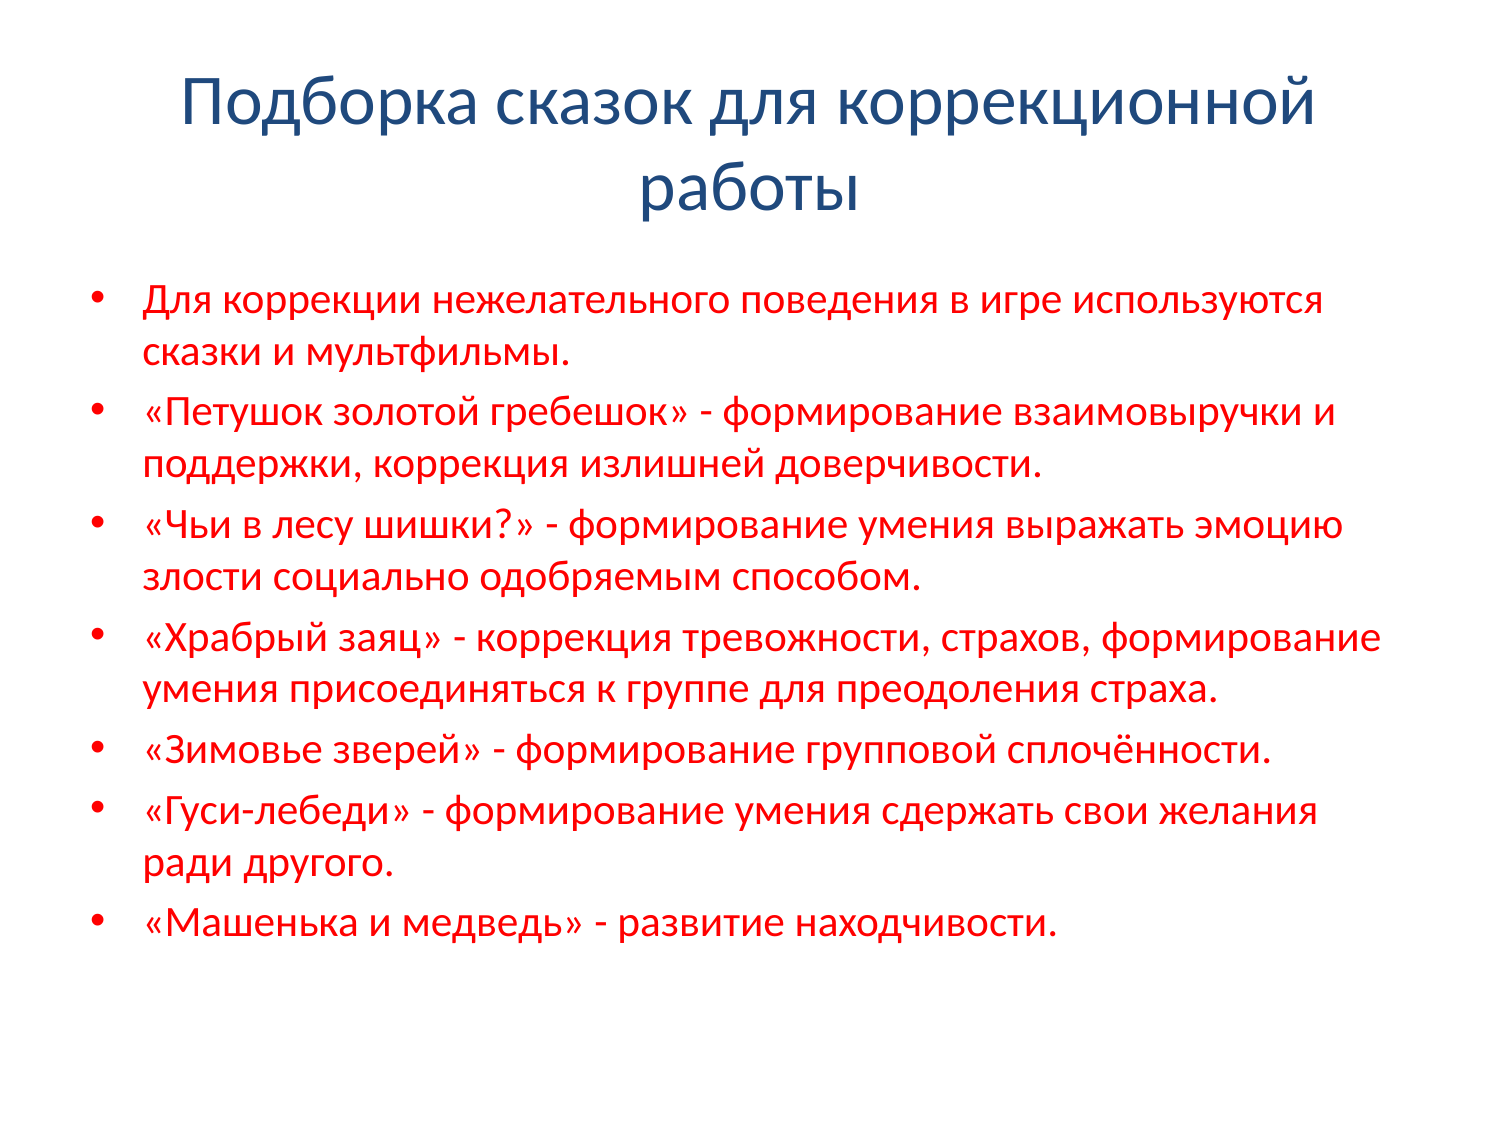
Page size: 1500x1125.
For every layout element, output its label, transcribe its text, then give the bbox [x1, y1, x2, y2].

title Подборка сказок для коррекционной работы [75, 45, 1425, 233]
list Для коррекции нежелательного поведения в игре используются сказки и мультфильмы. «Петушок золотой гребешок» - формирование взаимовыручки и поддержки, коррекция излишней доверчивости. «Чьи в лесу шишки?» - формирование умения выражать эмоцию злости социально одобряемым способом. «Храбрый заяц» - коррекция тревожности, страхов, формирование умения присоединяться к группе для преодоления страха. «Зимовье зверей» - формирование групповой сплочённости. «Гуси-лебеди» - формирование умения сдержать свои желания ради другого. «Машенька и медведь» - развитие находчивости. [75, 262, 1425, 1005]
